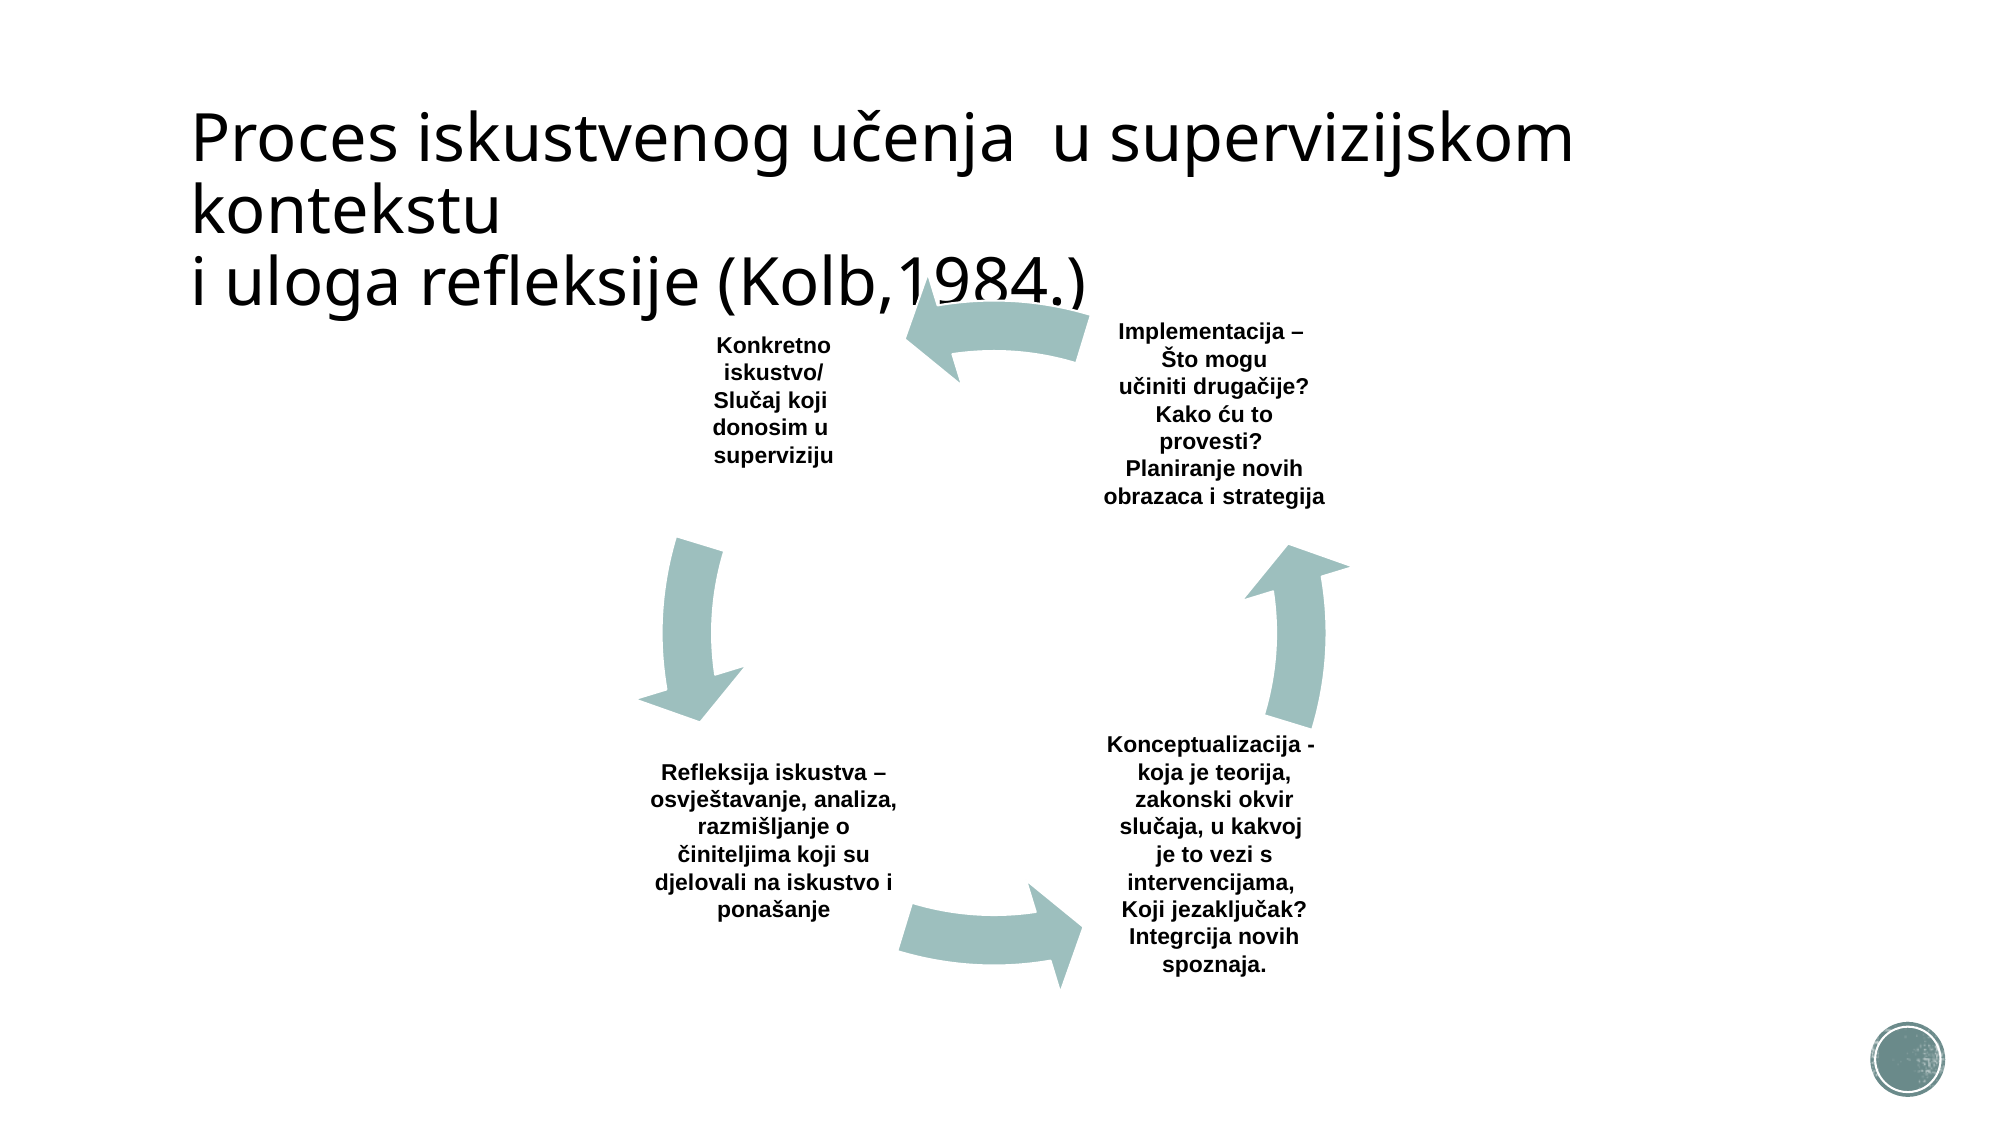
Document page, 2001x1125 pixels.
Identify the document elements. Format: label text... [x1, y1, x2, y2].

title Proces iskustvenog učenja u supervizijskom kontekstu i uloga refleksije (Kolb,1984.) [175, 79, 1826, 344]
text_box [322, 268, 1669, 995]
